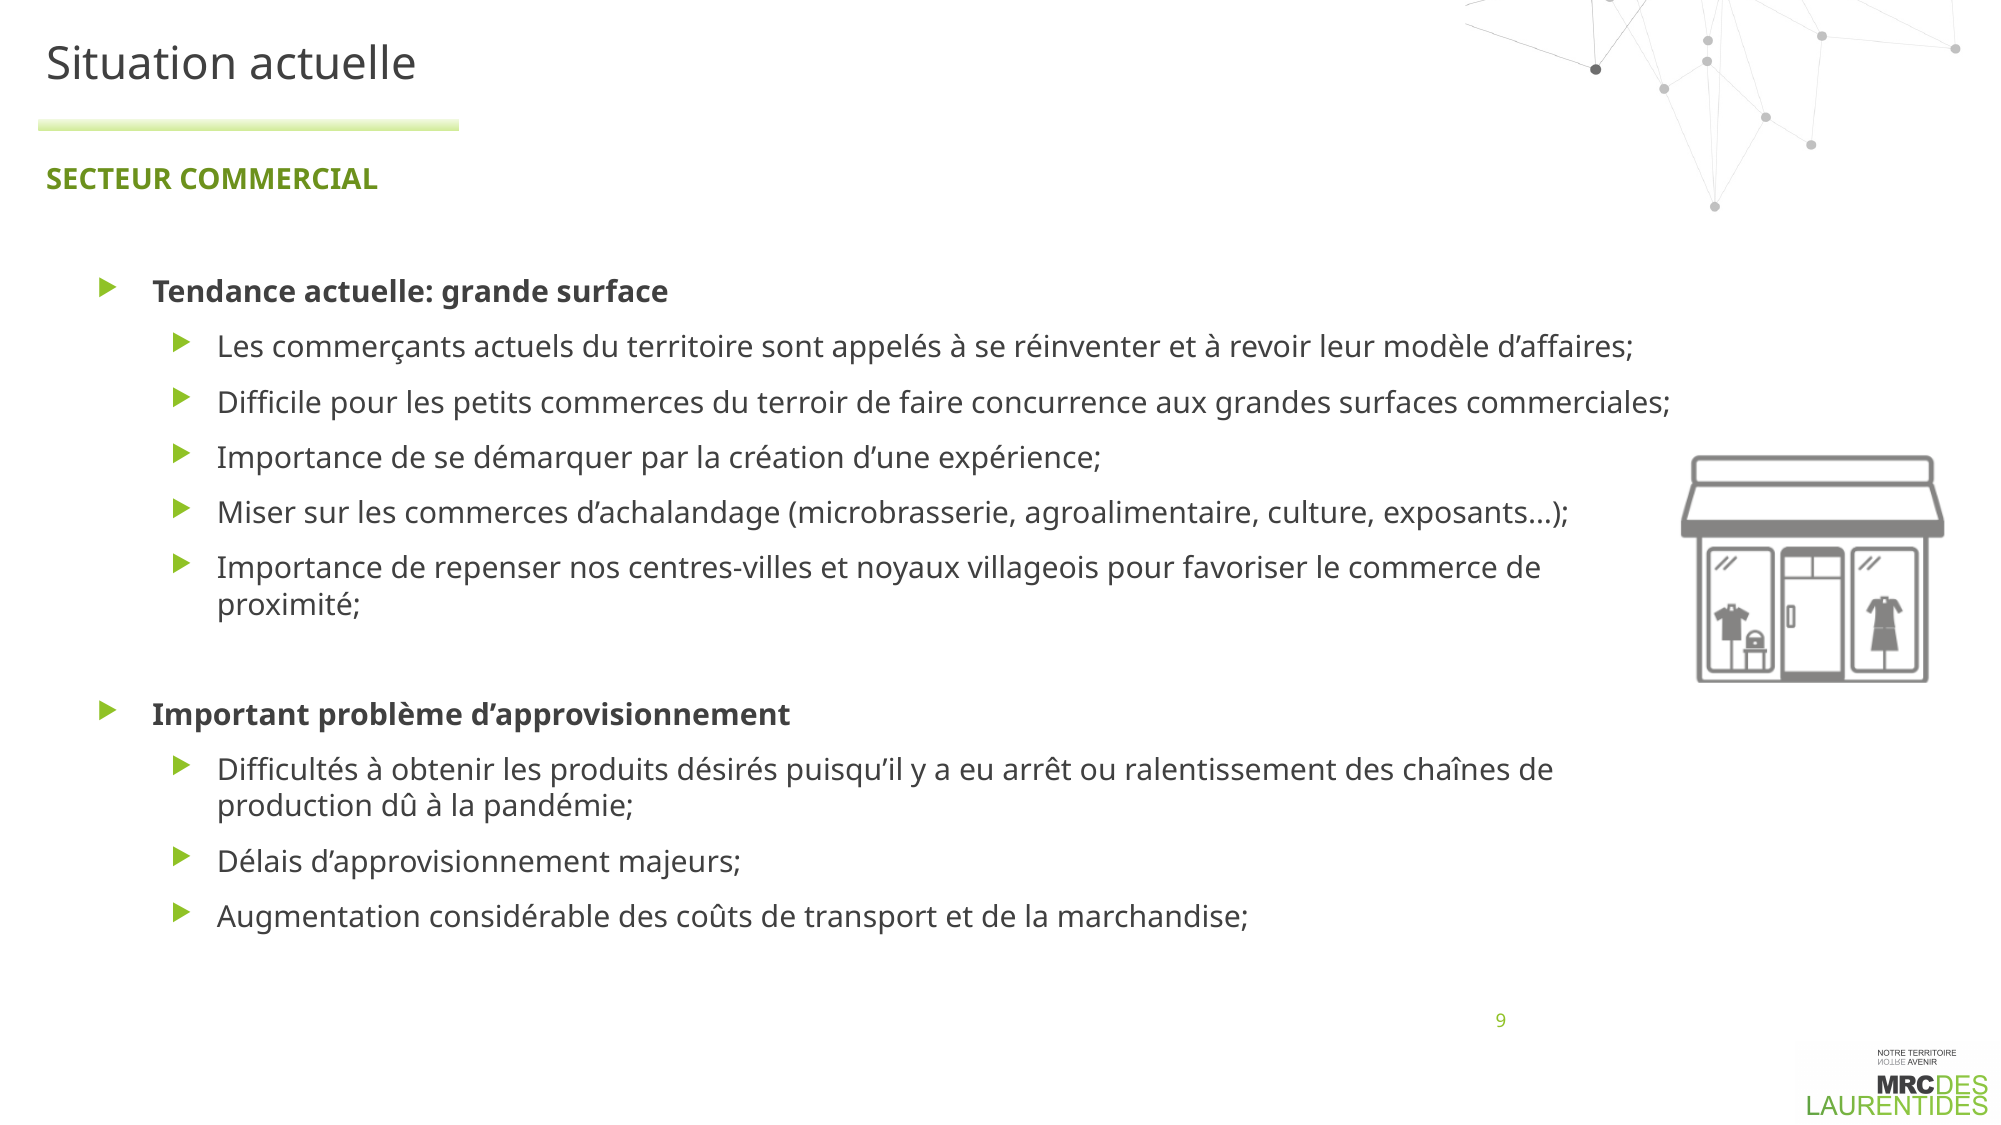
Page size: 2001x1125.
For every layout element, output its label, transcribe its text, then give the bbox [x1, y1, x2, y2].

picture [1659, 445, 1989, 704]
list Tendance actuelle: grande surface Les commerçants actuels du territoire sont appelés à se réinventer et à revoir leur modèle d’affaires; Difficile pour les petits commerces du terroir de faire concurrence aux grandes surfaces commerciales; Importance de se démarquer par la création d’une expérience; Miser sur les commerces d’achalandage (microbrasserie, agroalimentaire, culture, exposants…); Importance de repenser nos centres-villes et noyaux villageois pour favoriser le commerce de proximité; Important problème d’approvisionnement Difficultés à obtenir les produits désirés puisqu’il y a eu arrêt ou ralentissement des chaînes de production dû à la pandémie; Délais d’approvisionnement majeurs; Augmentation considérable des coûts de transport et de la marchandise; [82, 241, 1694, 992]
picture [1464, 0, 1997, 220]
list SECTEUR COMMERCIAL [30, 152, 467, 223]
text_box [37, 117, 460, 132]
picture [1794, 1041, 2000, 1125]
title Situation actuelle [30, 26, 620, 97]
slide_number 9 [1409, 991, 1522, 1051]
